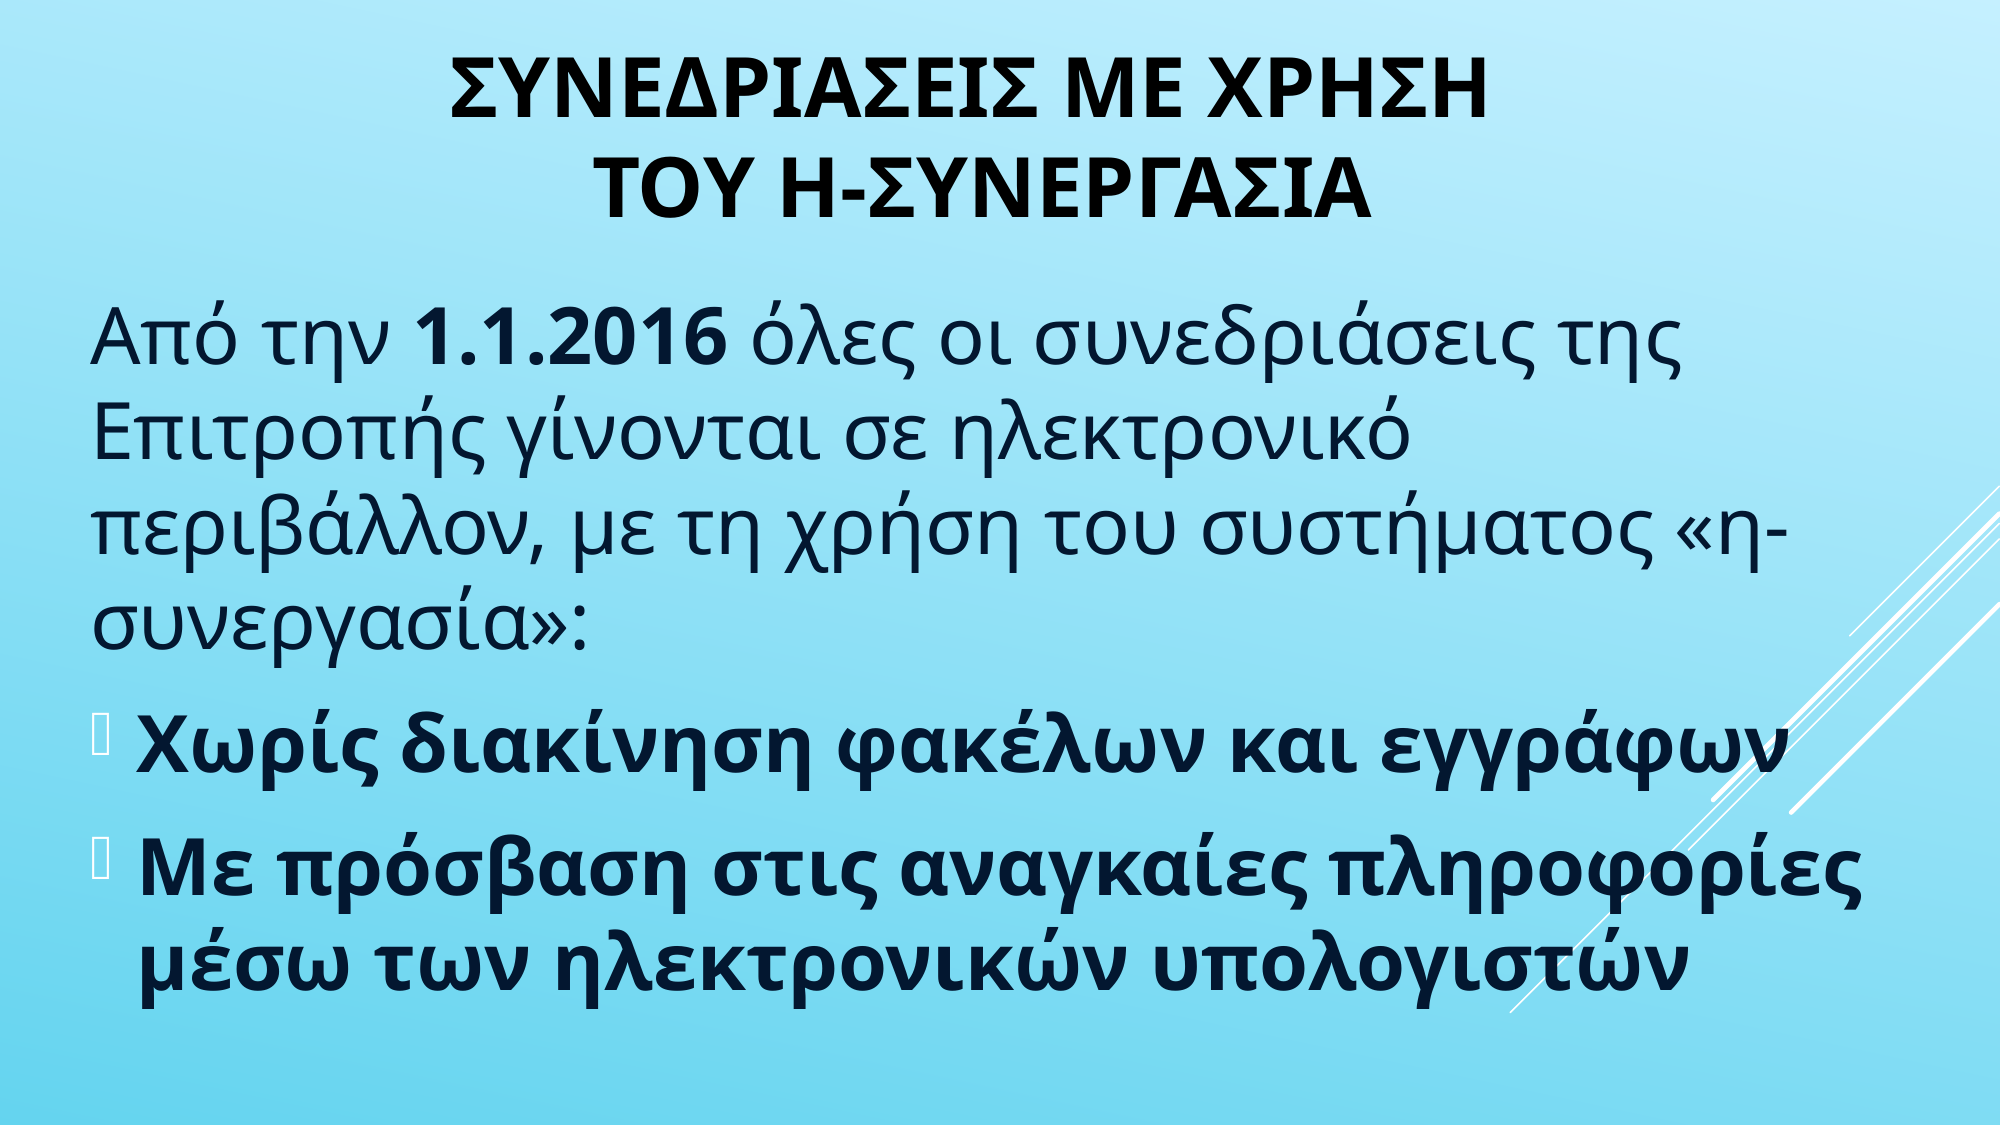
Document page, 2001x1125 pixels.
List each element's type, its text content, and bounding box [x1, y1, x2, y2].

title ΣυνεδριAσεις με χρHση του η-συνεργασIα [114, 0, 1850, 241]
list Από την 1.1.2016 όλες οι συνεδριάσεις της Επιτροπής γίνονται σε ηλεκτρονικό περιβάλλον, με τη χρήση του συστήματος «η-συνεργασία»: Χωρίς διακίνηση φακέλων και εγγράφων Με πρόσβαση στις αναγκαίες πληροφορίες μέσω των ηλεκτρονικών υπολογιστών [75, 241, 1888, 1051]
